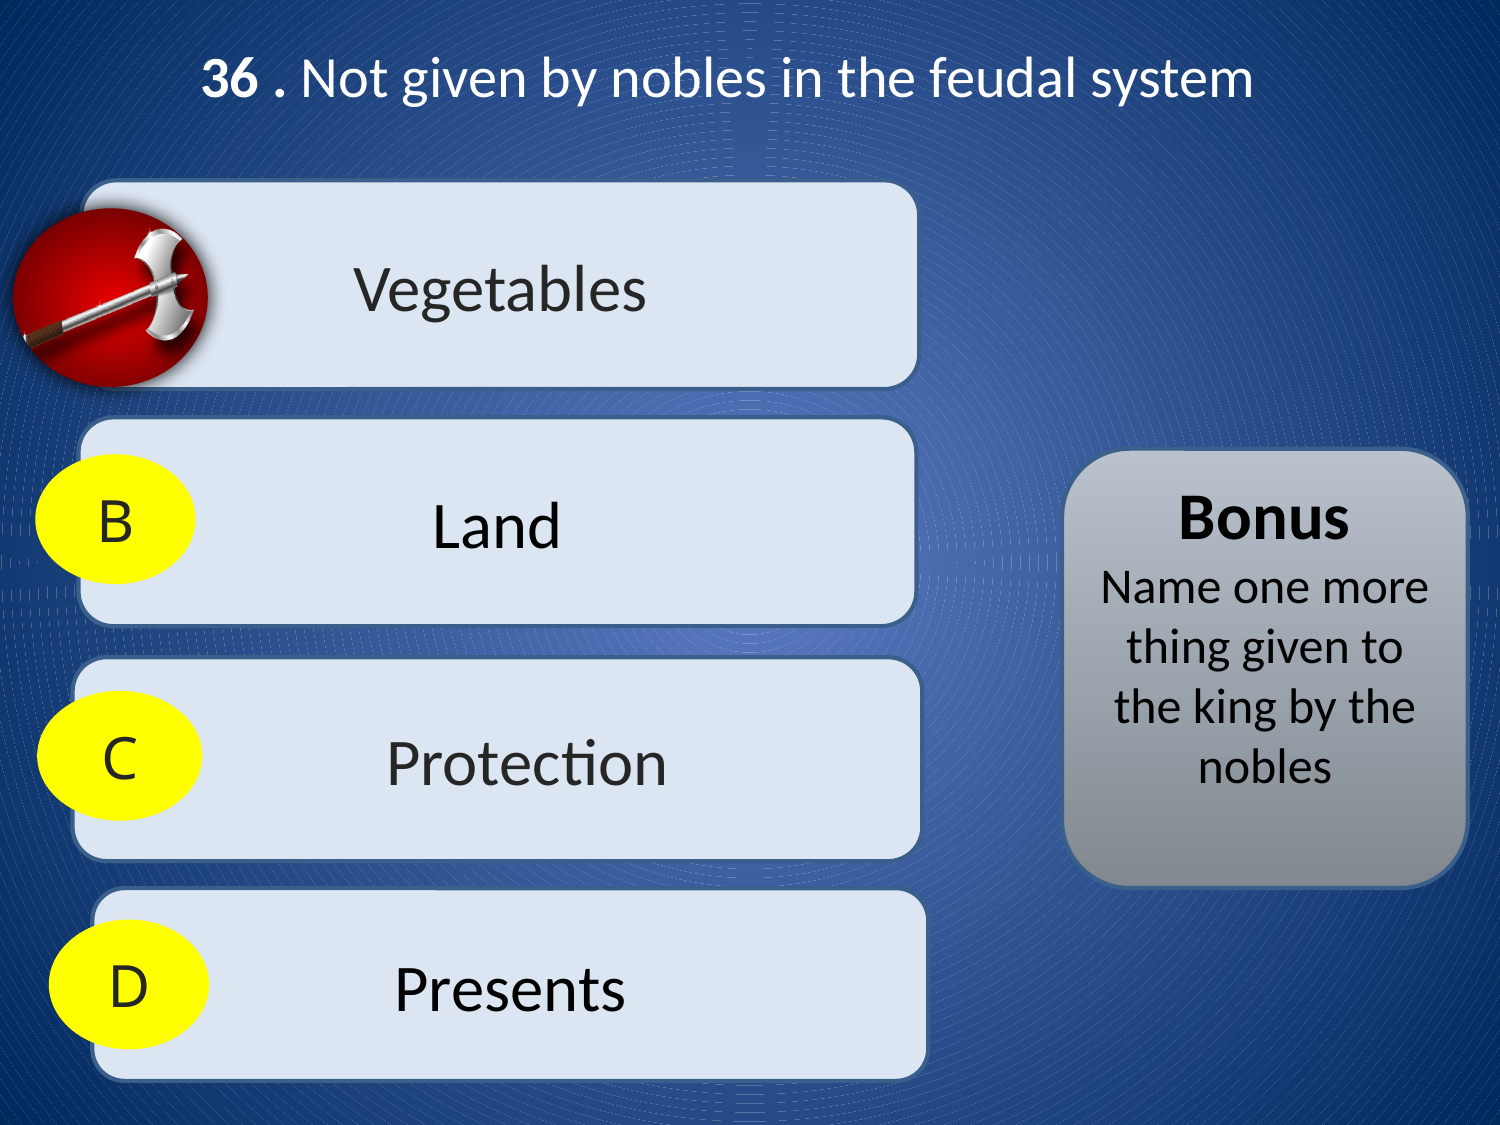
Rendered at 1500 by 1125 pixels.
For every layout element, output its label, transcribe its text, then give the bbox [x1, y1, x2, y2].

text_box Vegetables [85, 178, 922, 392]
text_box Protection [70, 655, 925, 864]
text_box B [33, 452, 198, 587]
text_box Land [76, 415, 919, 629]
picture [12, 208, 209, 388]
text_box C [35, 688, 205, 823]
text_box Bonus Name one more thing given to the king by the nobles [1059, 446, 1470, 891]
text_box 36 . Not given by nobles in the feudal system [26, 23, 1459, 189]
text_box D [46, 917, 212, 1052]
text_box Presents [90, 886, 931, 1083]
